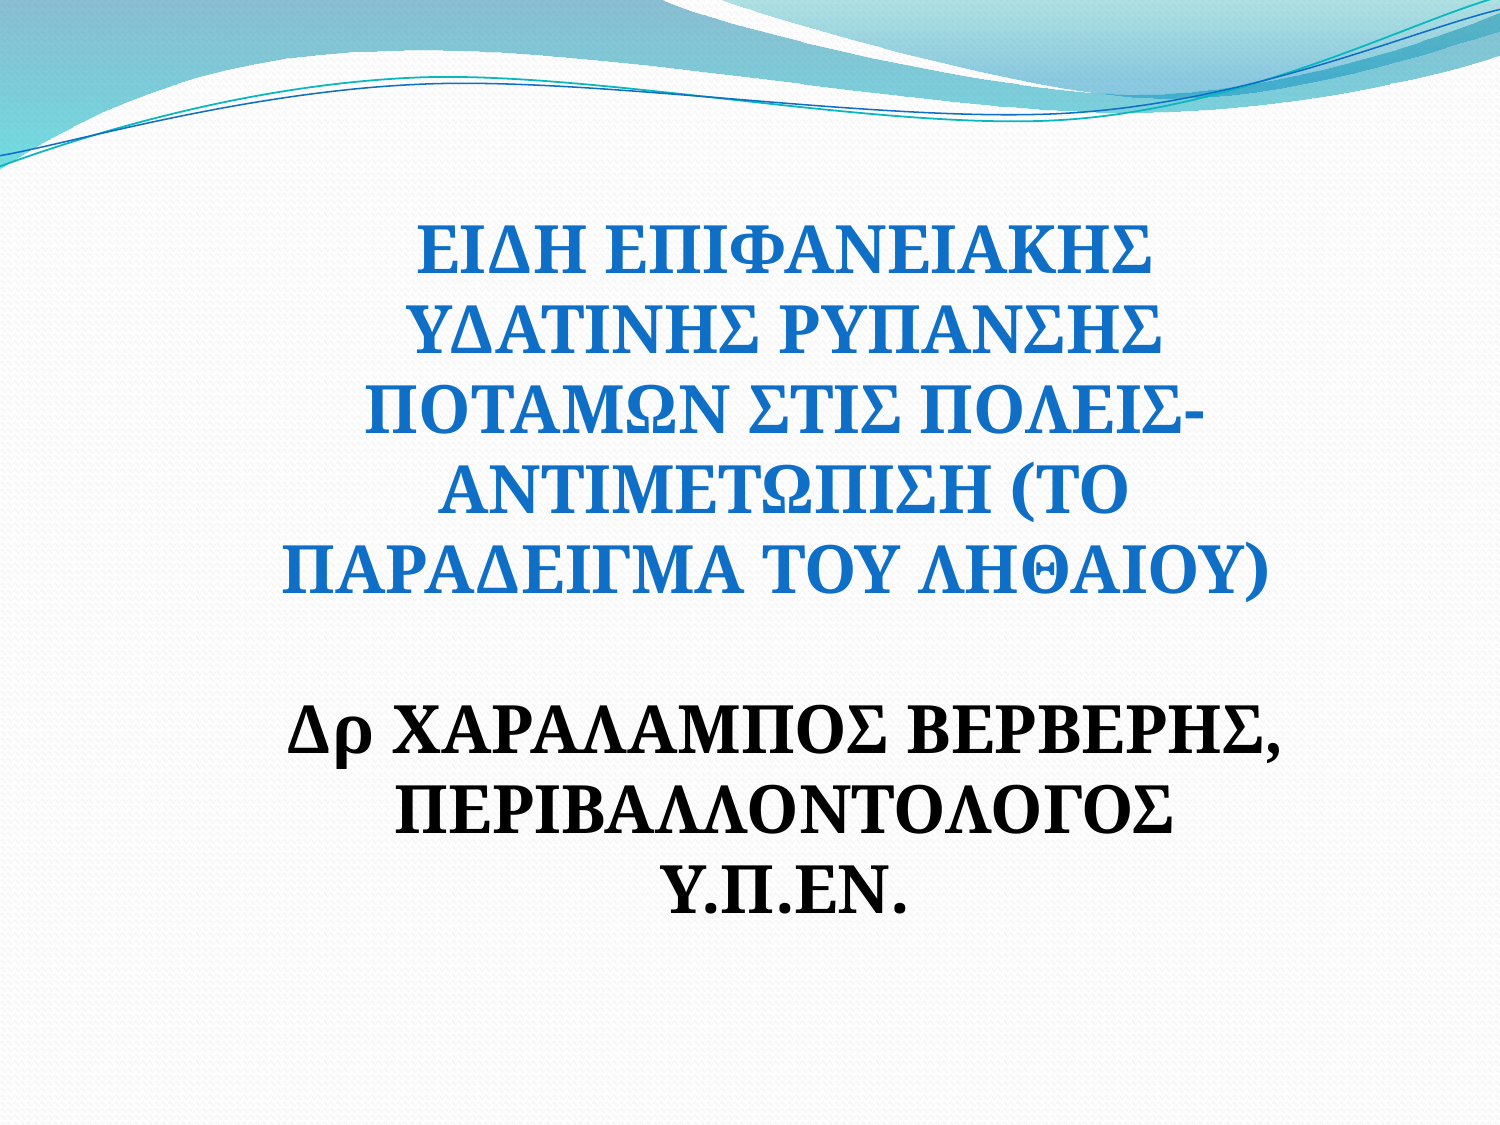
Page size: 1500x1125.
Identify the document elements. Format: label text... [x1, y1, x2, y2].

text_box ΕΙΔΗ ΕΠΙΦΑΝΕΙΑΚΗΣ ΥΔΑΤΙΝΗΣ ΡΥΠΑΝΣΗΣ ΠΟΤΑΜΩΝ ΣΤΙΣ ΠΟΛΕΙΣ- ΑΝΤΙΜΕΤΩΠΙΣΗ (ΤΟ ΠΑΡΑΔΕΙΓΜΑ ΤΟΥ ΛΗΘΑΙΟΥ) [246, 199, 1325, 614]
text_box Δρ ΧΑΡΑΛΑΜΠΟΣ ΒΕΡΒΕΡΗΣ, ΠΕΡΙΒΑΛΛΟΝΤΟΛΟΓΟΣ Υ.Π.ΕΝ. [246, 679, 1325, 1095]
